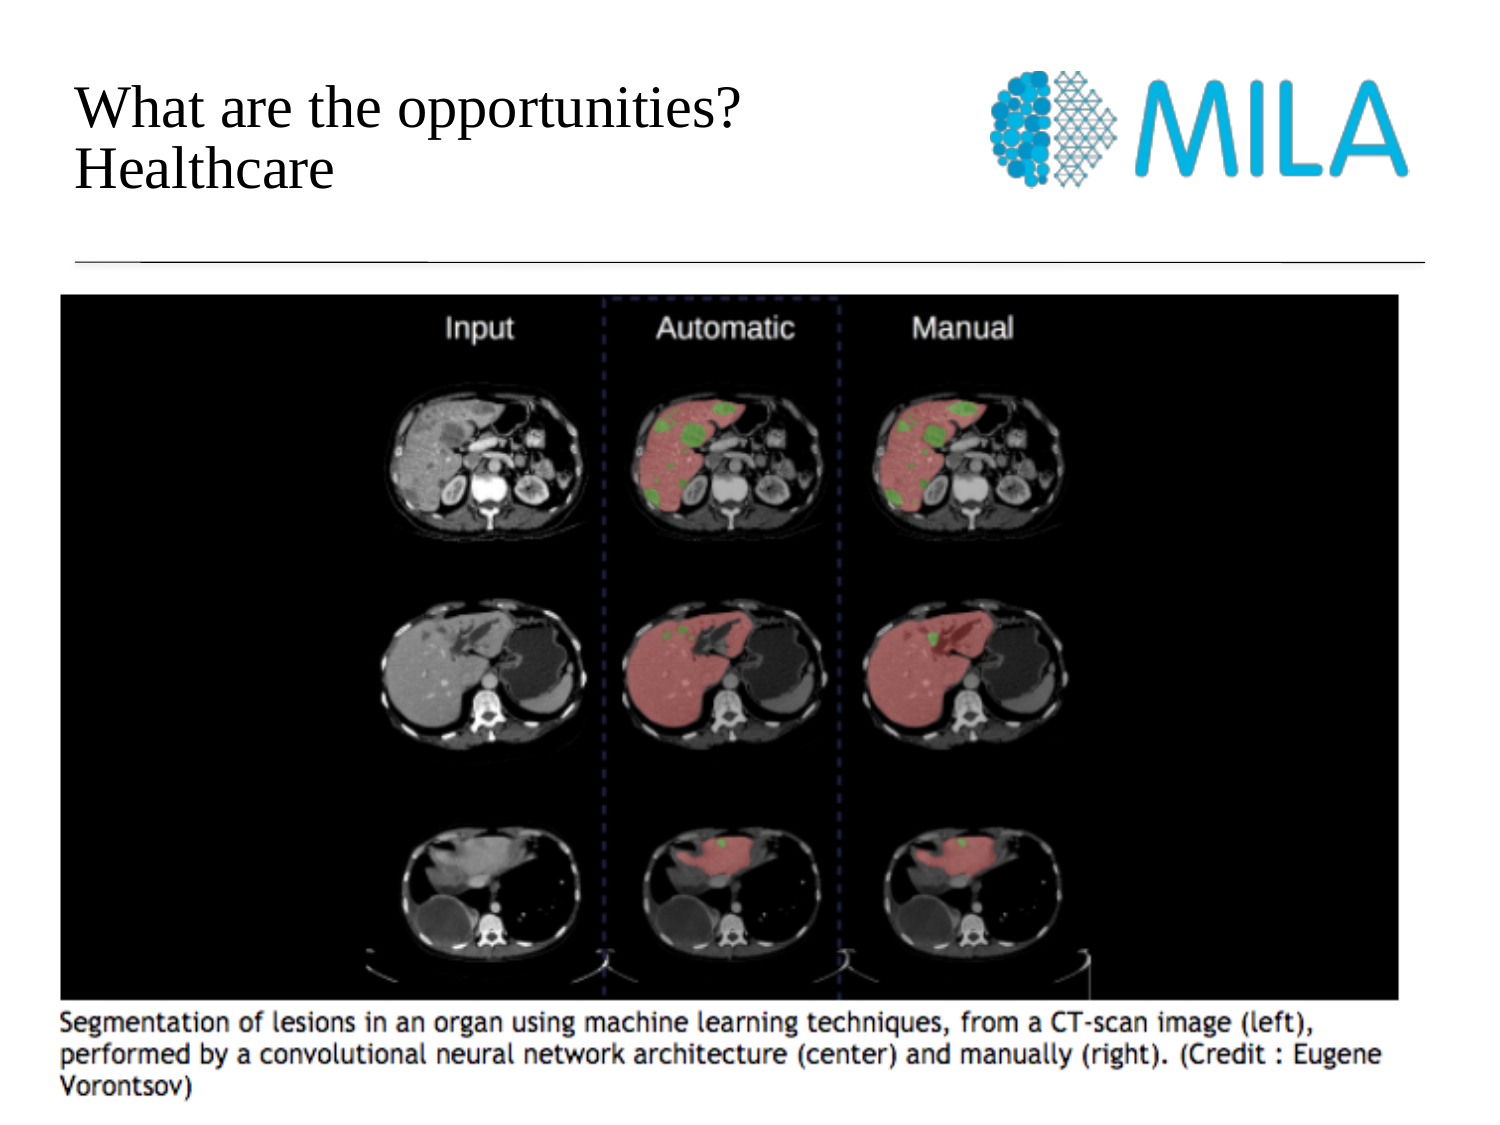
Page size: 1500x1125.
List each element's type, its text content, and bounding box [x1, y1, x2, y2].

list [59, 293, 1411, 1108]
picture [990, 71, 1410, 189]
title What are the opportunities? Healthcare [59, 71, 1410, 208]
